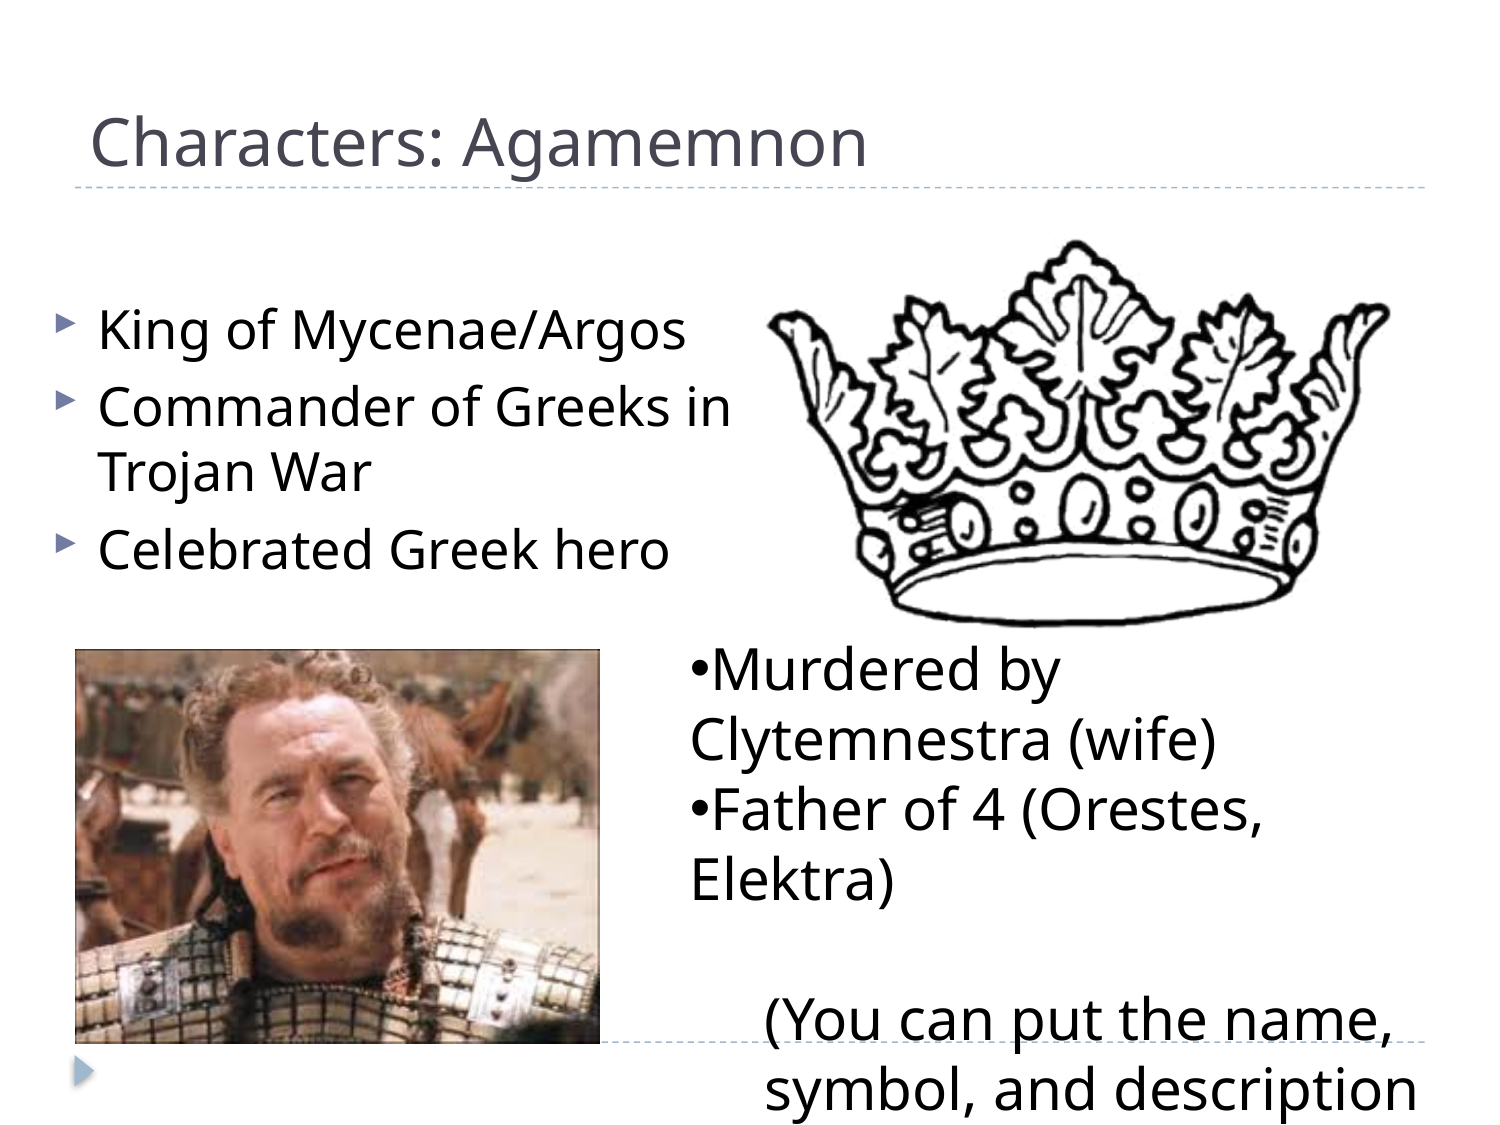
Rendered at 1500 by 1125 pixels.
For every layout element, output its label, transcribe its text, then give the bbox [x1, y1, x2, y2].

list King of Mycenae/Argos Commander of Greeks in Trojan War Celebrated Greek hero [37, 287, 699, 625]
title Characters: Agamemnon [75, 24, 1425, 188]
text_box Murdered by Clytemnestra (wife) Father of 4 (Orestes, Elektra) (You can put the name, symbol, and description on one page (#1-2)) [675, 624, 1450, 1125]
picture [74, 649, 601, 1044]
picture [701, 37, 1470, 809]
